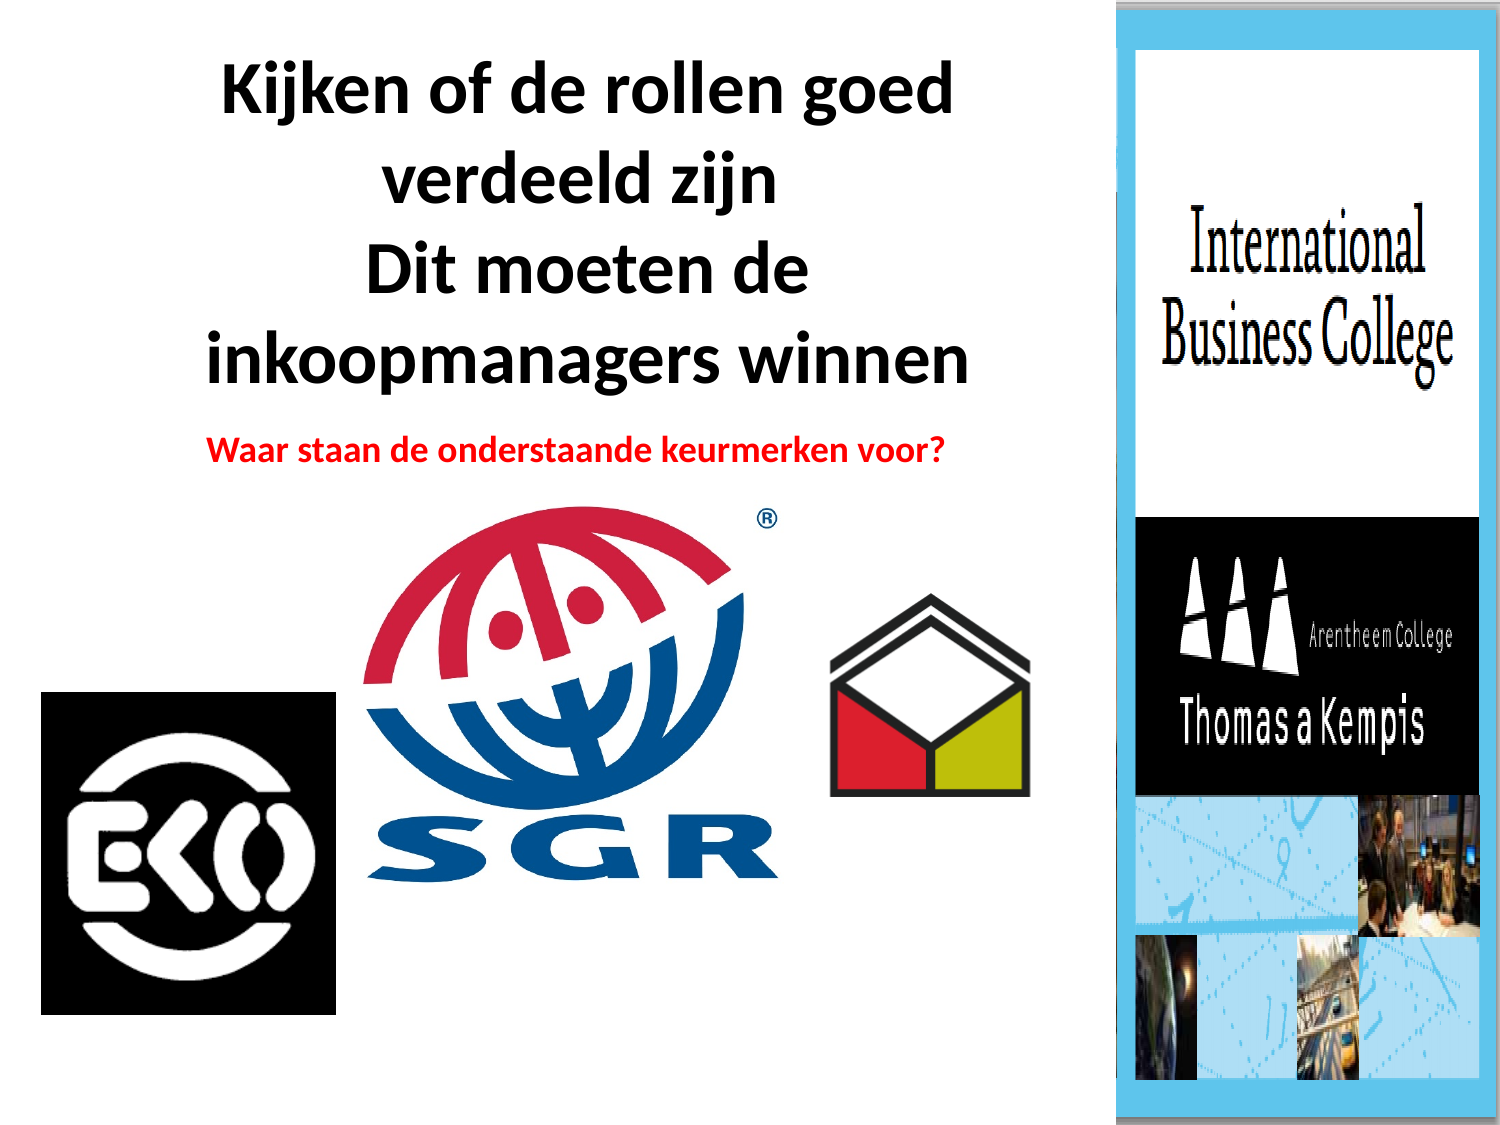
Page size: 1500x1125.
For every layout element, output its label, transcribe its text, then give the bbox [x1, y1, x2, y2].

picture [41, 692, 336, 1016]
text_box Waar staan de onderstaande keurmerken voor? [191, 417, 962, 478]
picture [359, 0, 1500, 1125]
text_box Kijken of de rollen goed verdeeld zijn Dit moeten de inkoopmanagers winnen [121, 30, 1056, 496]
